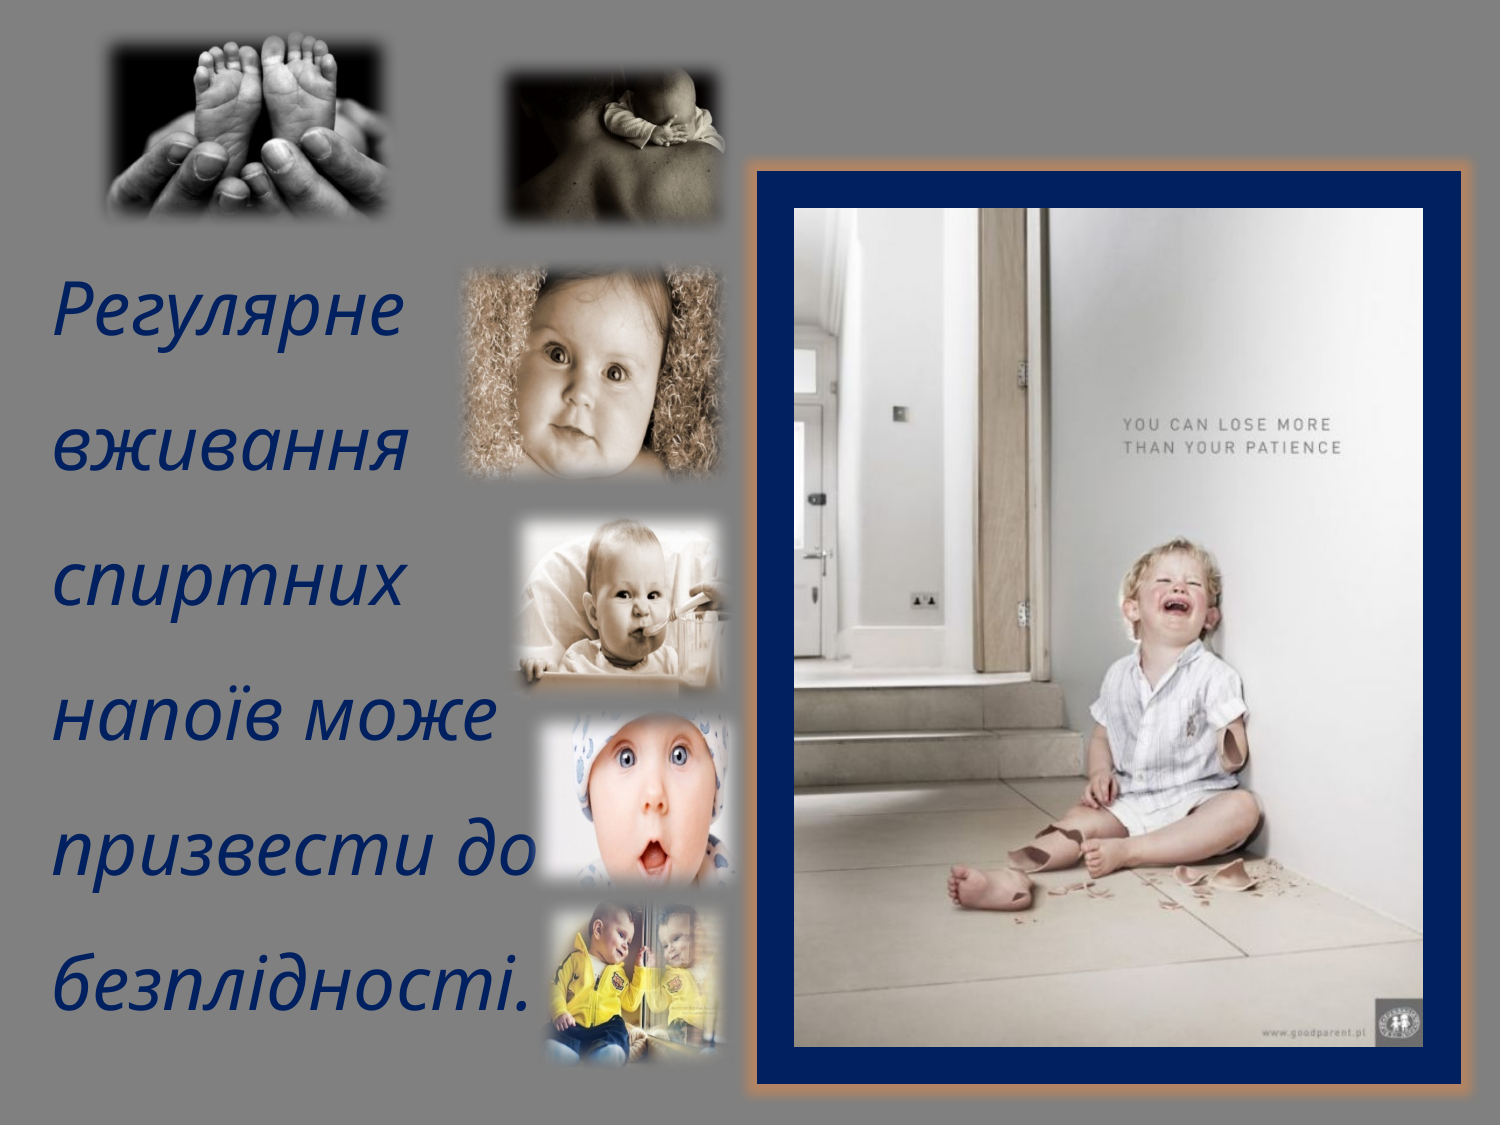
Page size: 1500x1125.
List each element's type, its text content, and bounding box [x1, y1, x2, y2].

picture [504, 503, 748, 1073]
picture [91, 25, 400, 231]
list Регулярне вживання спиртних напоїв може призвести до безплідності. [36, 208, 592, 859]
picture [487, 54, 735, 240]
picture [449, 255, 735, 491]
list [794, 207, 1424, 1047]
